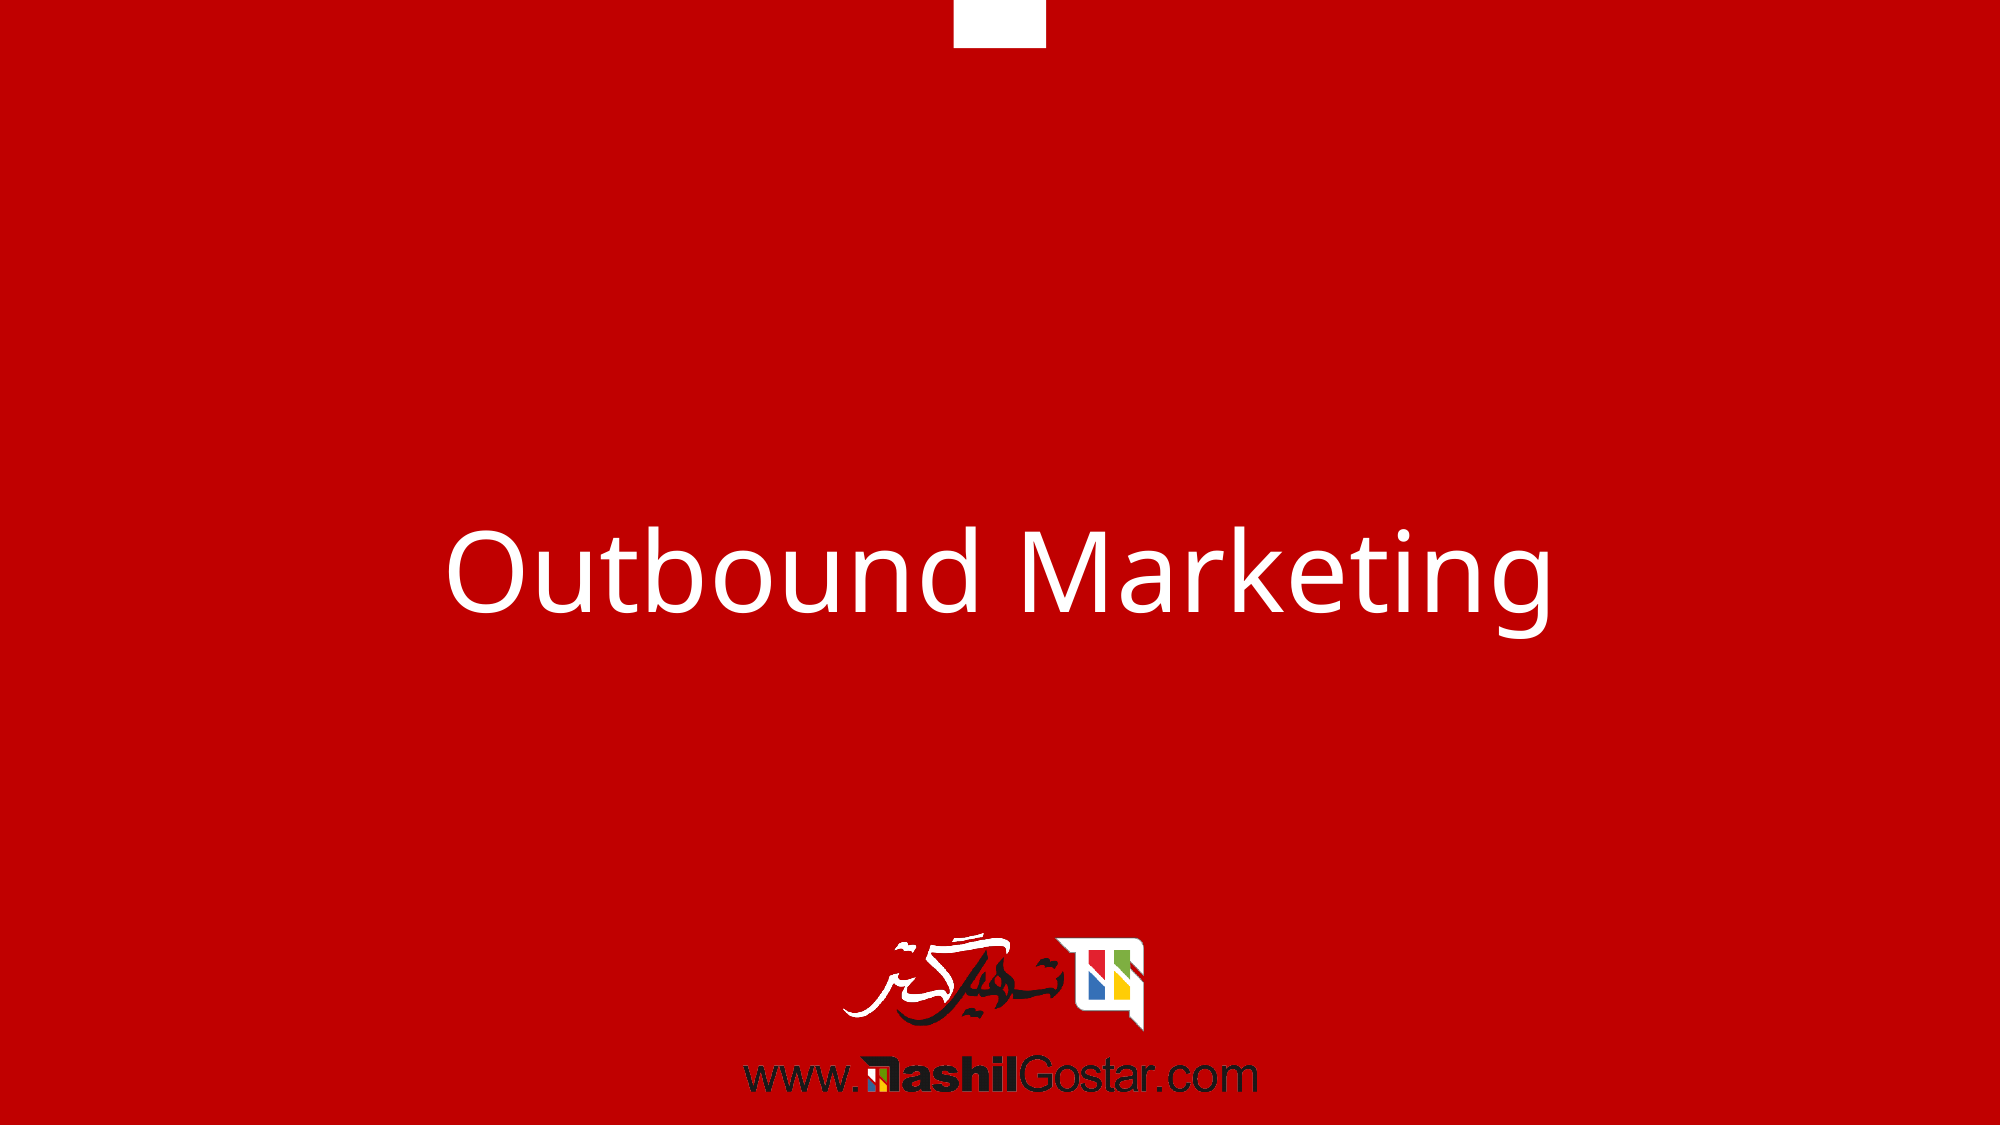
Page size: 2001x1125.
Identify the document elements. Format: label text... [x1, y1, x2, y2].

picture [843, 933, 1144, 1032]
text_box Outbound Marketing [75, 425, 1925, 643]
text_box [953, 0, 1047, 49]
picture [743, 1055, 1257, 1092]
